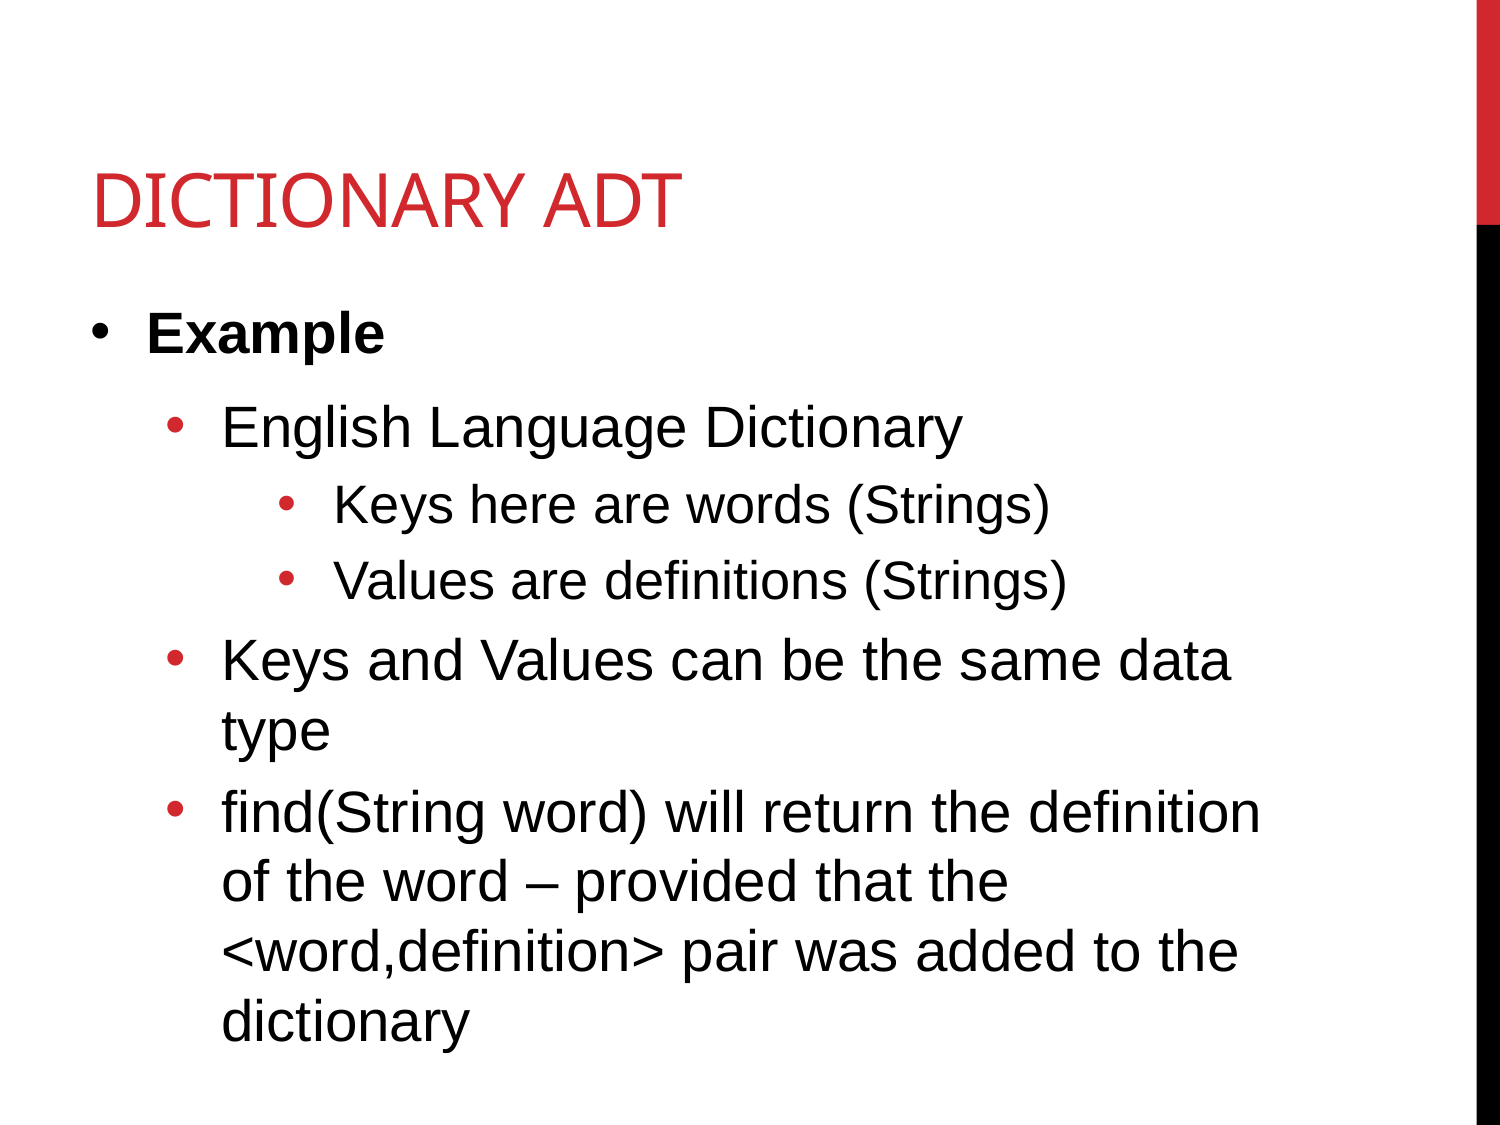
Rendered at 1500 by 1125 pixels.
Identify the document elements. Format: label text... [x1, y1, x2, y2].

title Dictionary ADT [75, 25, 1025, 250]
list Example English Language Dictionary Keys here are words (Strings) Values are definitions (Strings) Keys and Values can be the same data type find(String word) will return the definition of the word – provided that the <word,definition> pair was added to the dictionary [75, 287, 1325, 1125]
